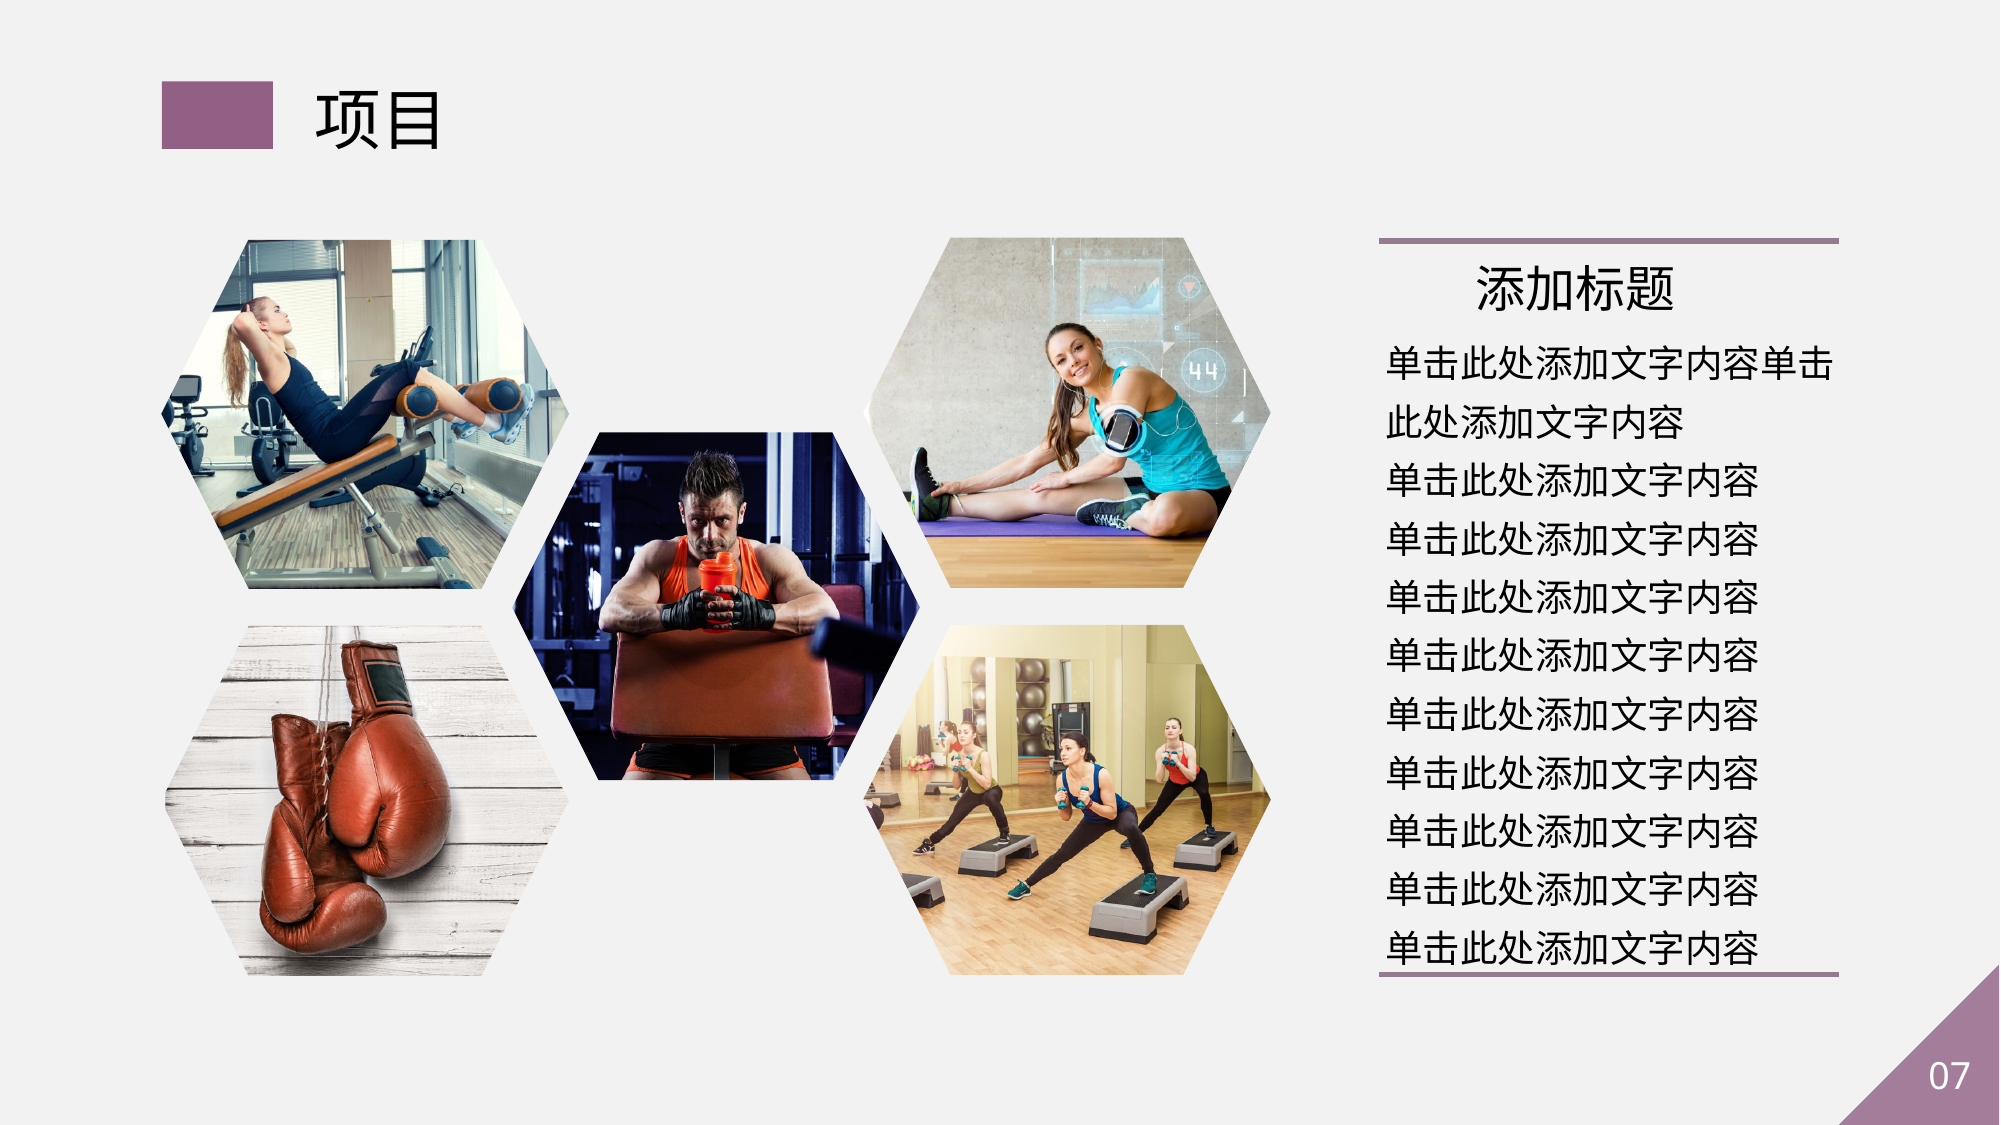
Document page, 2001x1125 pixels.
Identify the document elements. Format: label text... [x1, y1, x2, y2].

text_box 07 [1913, 1044, 1999, 1105]
text_box 添加标题 [1460, 249, 1759, 319]
text_box [161, 80, 274, 150]
text_box 单击此处添加文字内容单击此处添加文字内容 单击此处添加文字内容 单击此处添加文字内容 单击此处添加文字内容 单击此处添加文字内容 单击此处添加文字内容 单击此处添加文字内容 单击此处添加文字内容 单击此处添加文字内容 单击此处添加文字内容 [1370, 319, 1850, 978]
picture [161, 237, 1271, 976]
text_box [1837, 962, 2000, 1125]
text_box 项目 [299, 70, 523, 166]
